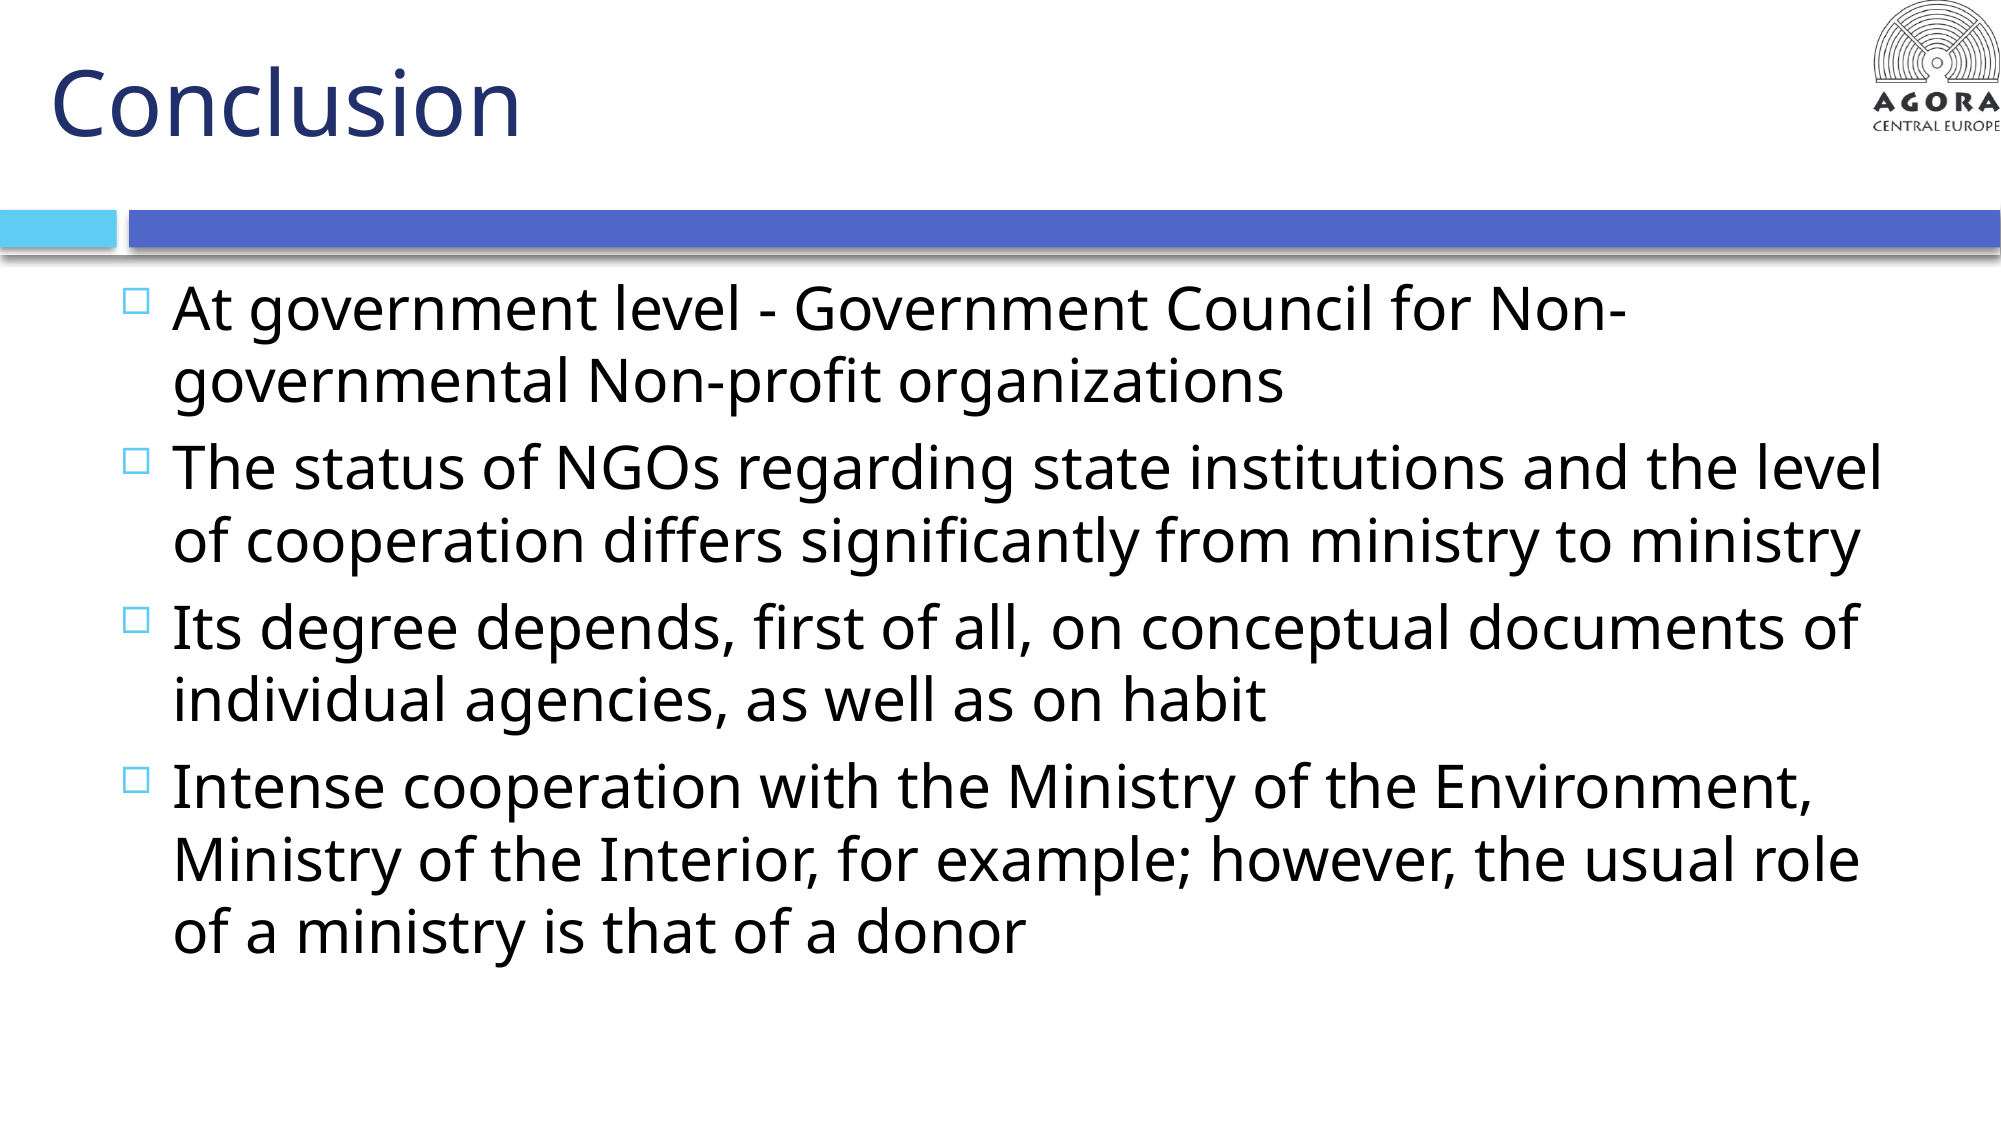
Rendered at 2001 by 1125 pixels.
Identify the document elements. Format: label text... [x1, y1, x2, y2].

title Conclusion [35, 0, 1918, 200]
picture [1873, 0, 2000, 132]
list At government level - Government Council for Non-governmental Non-profit organizations The status of NGOs regarding state institutions and the level of cooperation differs significantly from ministry to ministry Its degree depends, first of all, on conceptual documents of individual agencies, as well as on habit Intense cooperation with the Ministry of the Environment, Ministry of the Interior, for example; however, the usual role of a ministry is that of a donor [105, 262, 1918, 1043]
